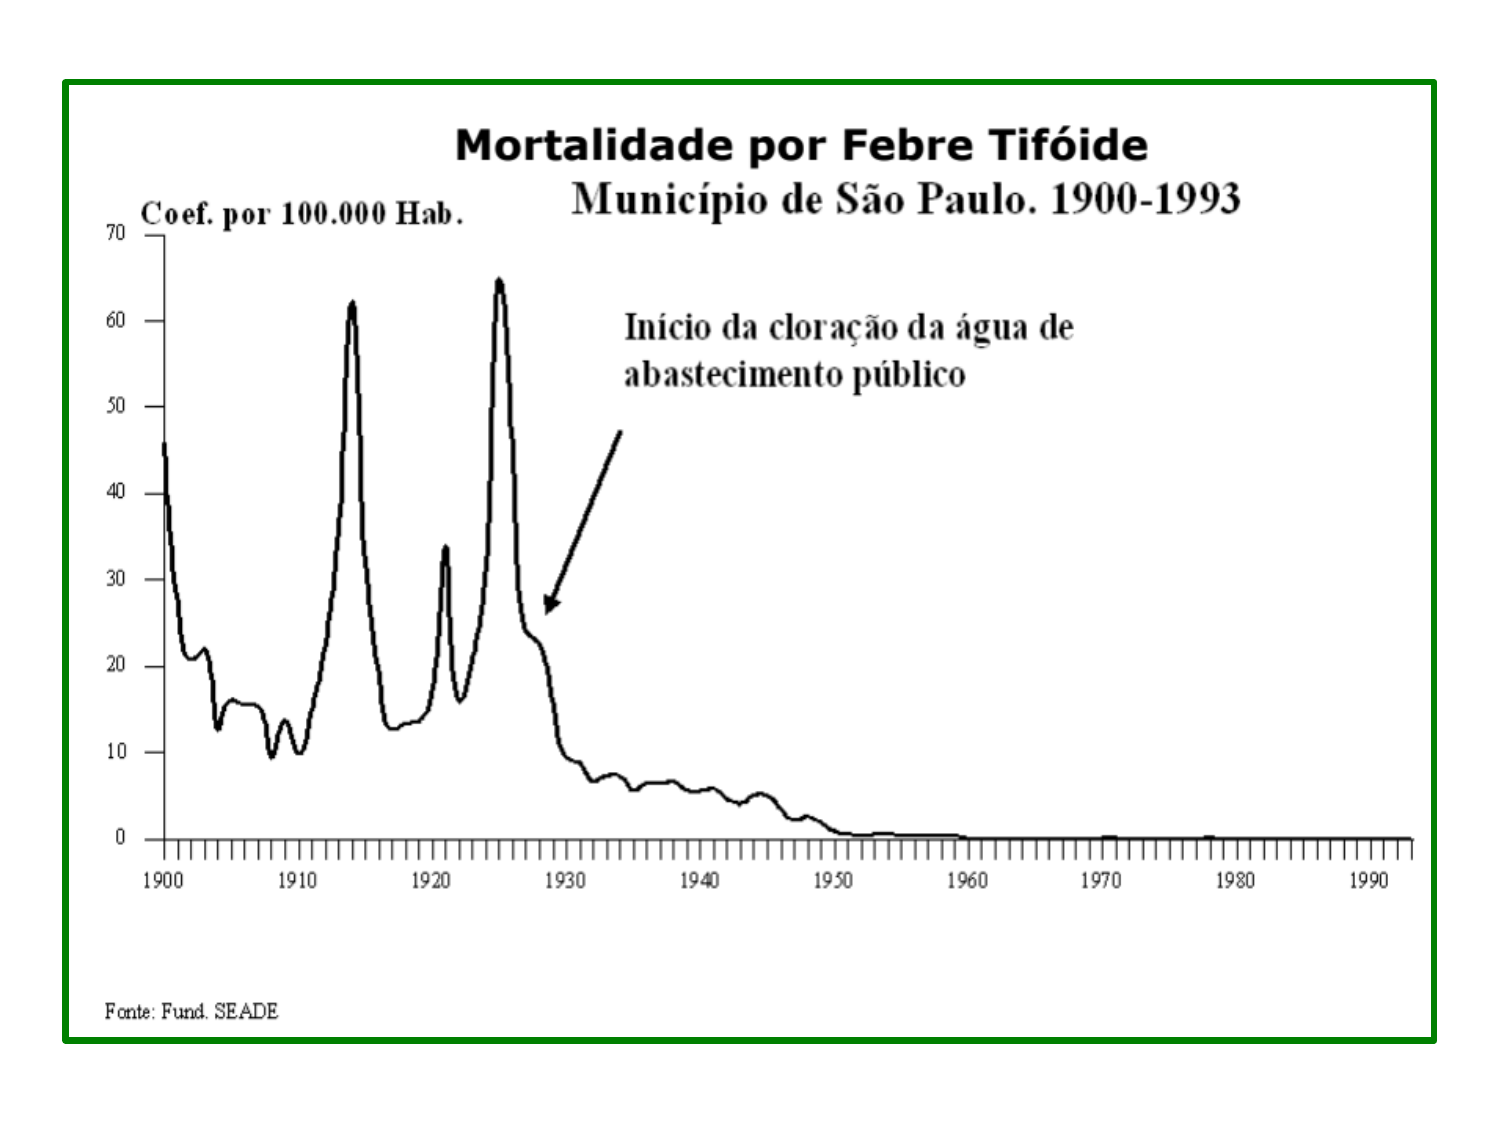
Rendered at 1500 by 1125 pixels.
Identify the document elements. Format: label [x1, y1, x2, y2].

picture [68, 85, 1432, 1038]
